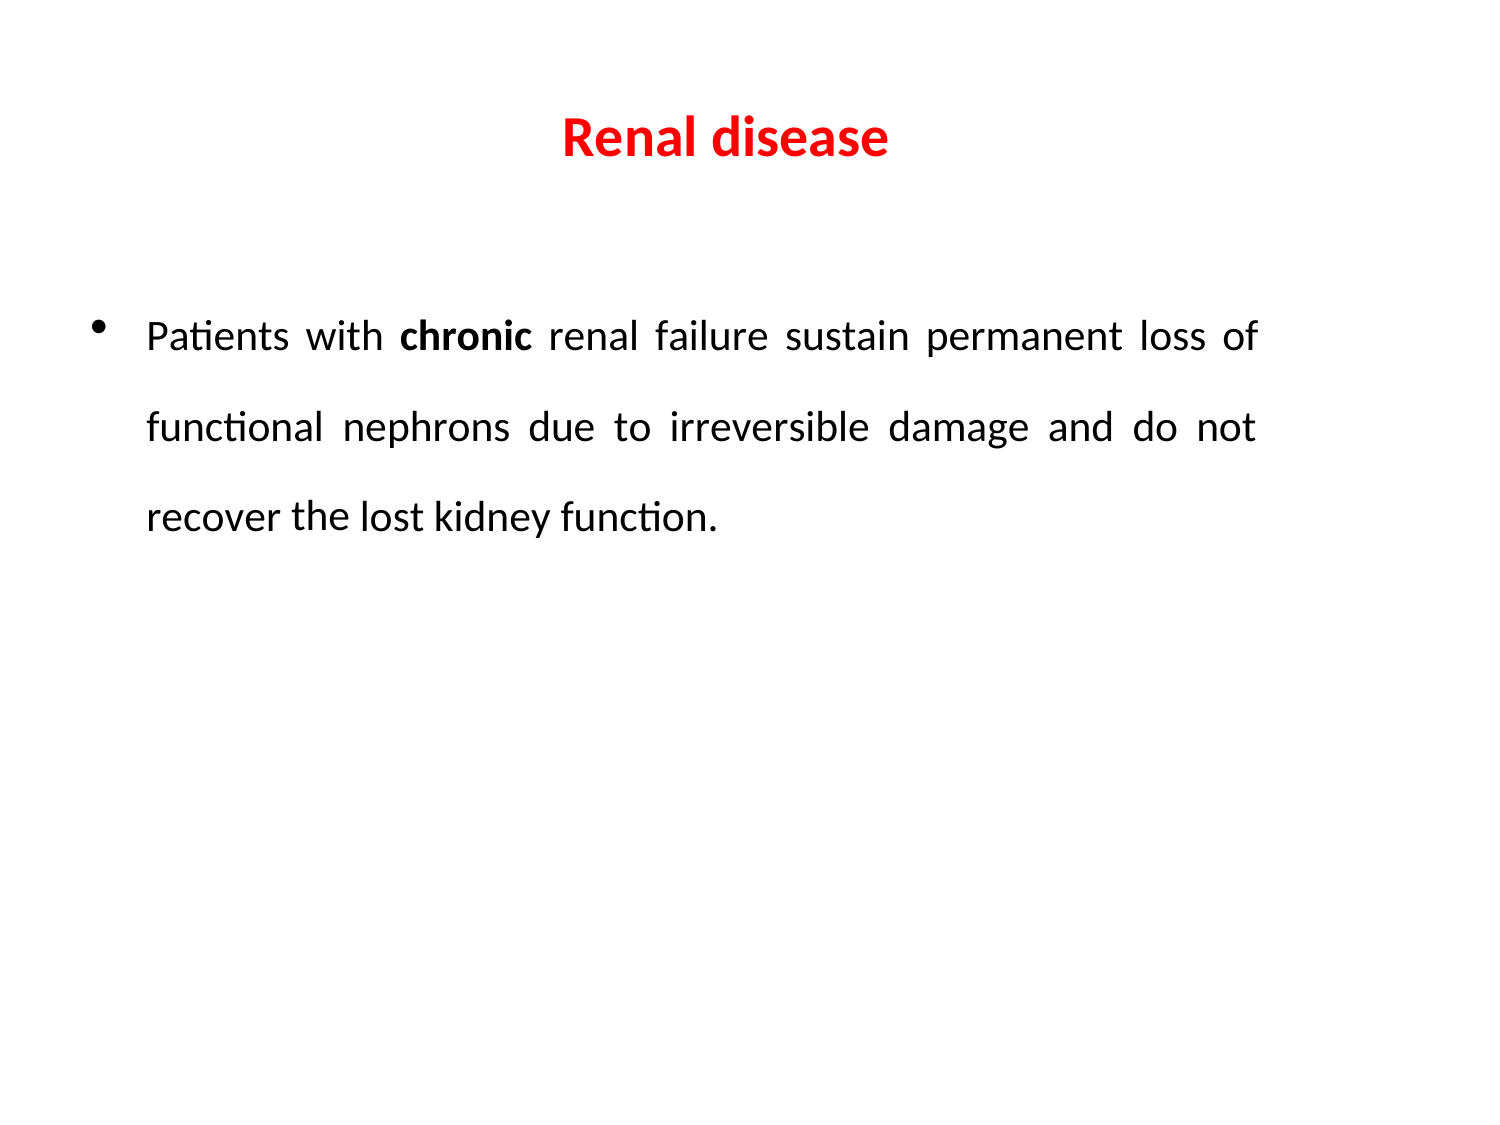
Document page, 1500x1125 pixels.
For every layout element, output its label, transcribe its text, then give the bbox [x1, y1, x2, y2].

text_box • [87, 299, 117, 355]
text_box Patients with chronic renal failure sustain permanent loss of functional nephrons due to irreversible damage and do not recover the lost kidney function. [144, 277, 1420, 452]
text_box Renal disease [560, 109, 950, 181]
